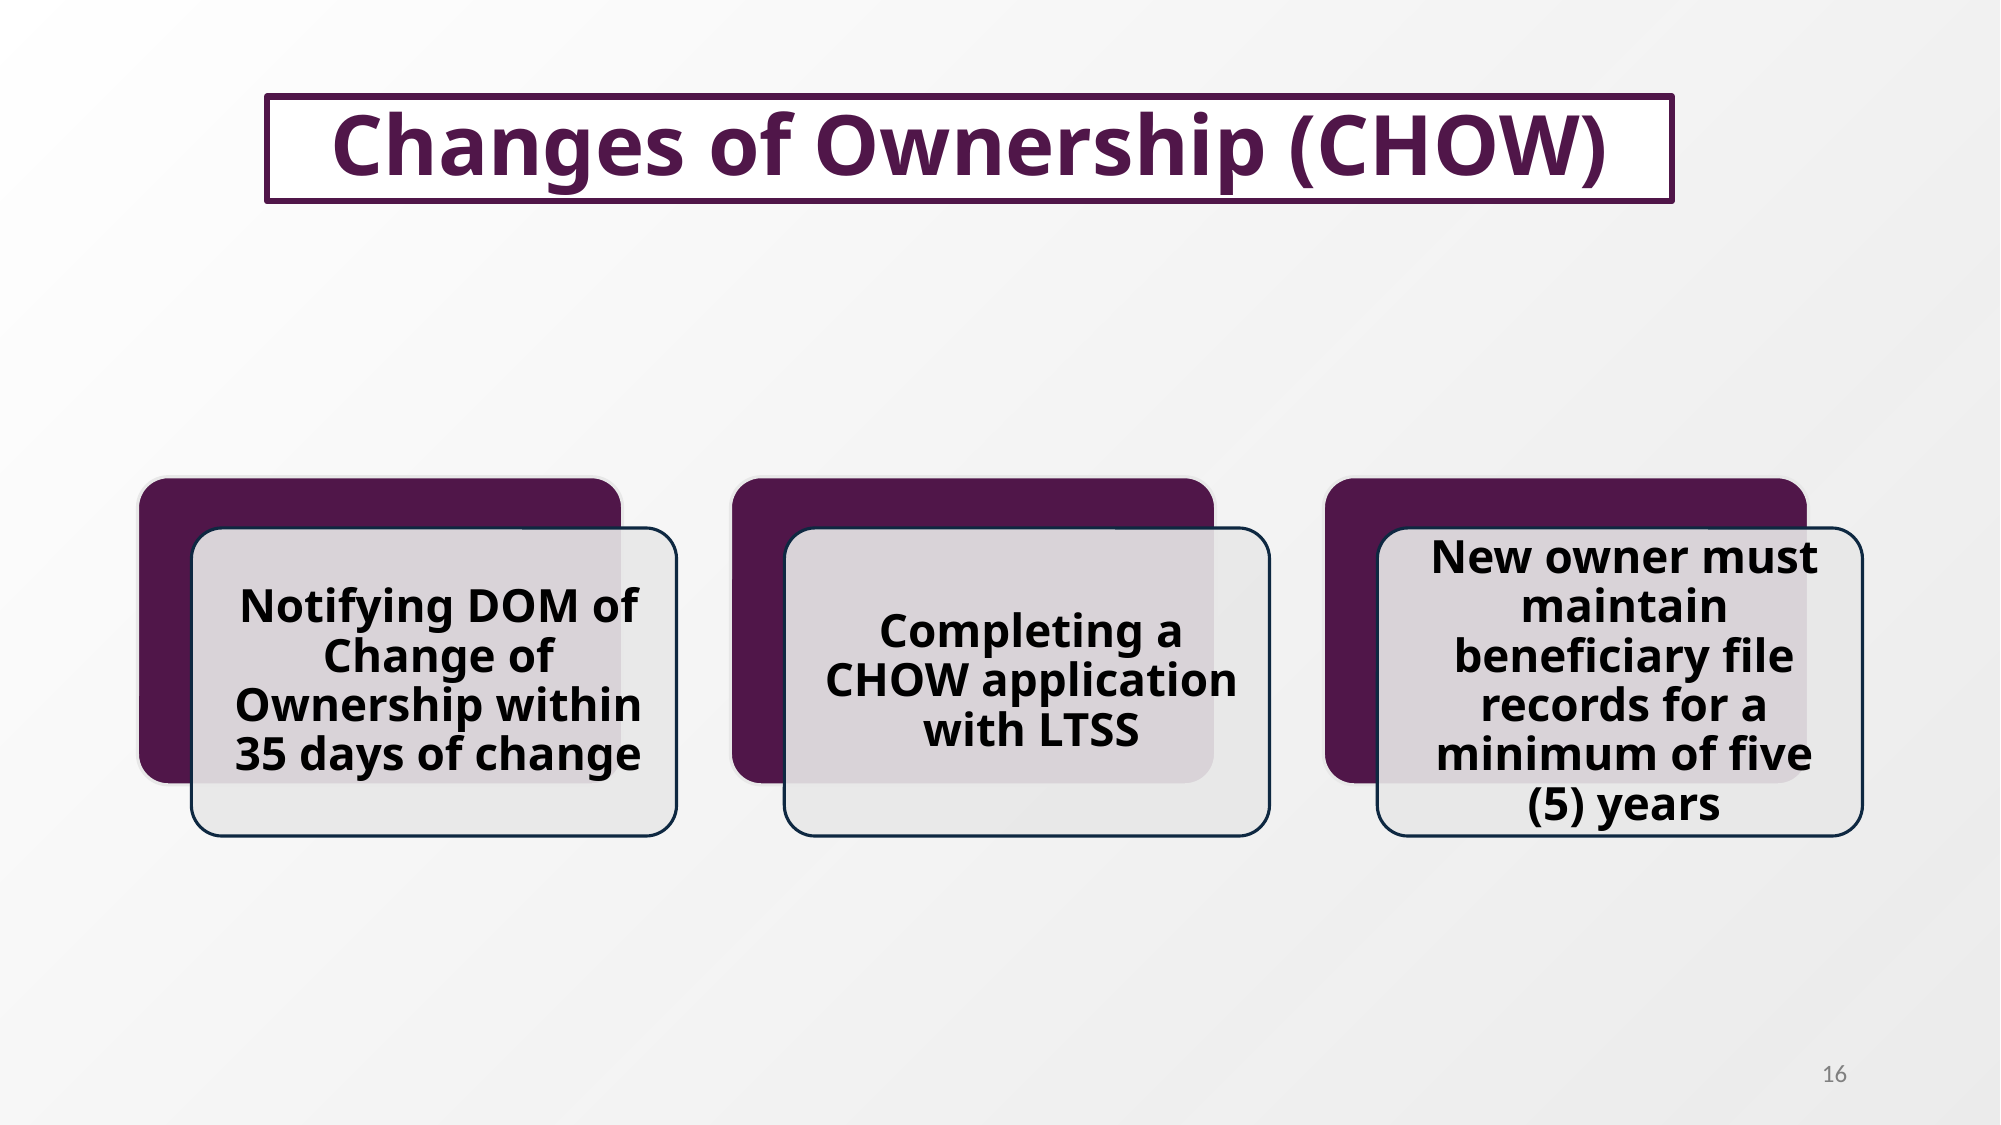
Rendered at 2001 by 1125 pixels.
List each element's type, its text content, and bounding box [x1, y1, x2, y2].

text_box [0, 0, 2000, 1125]
text_box Changes of Ownership (CHOW) [267, 96, 1672, 202]
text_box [136, 298, 1863, 1014]
slide_number 16 [1412, 1042, 1863, 1103]
